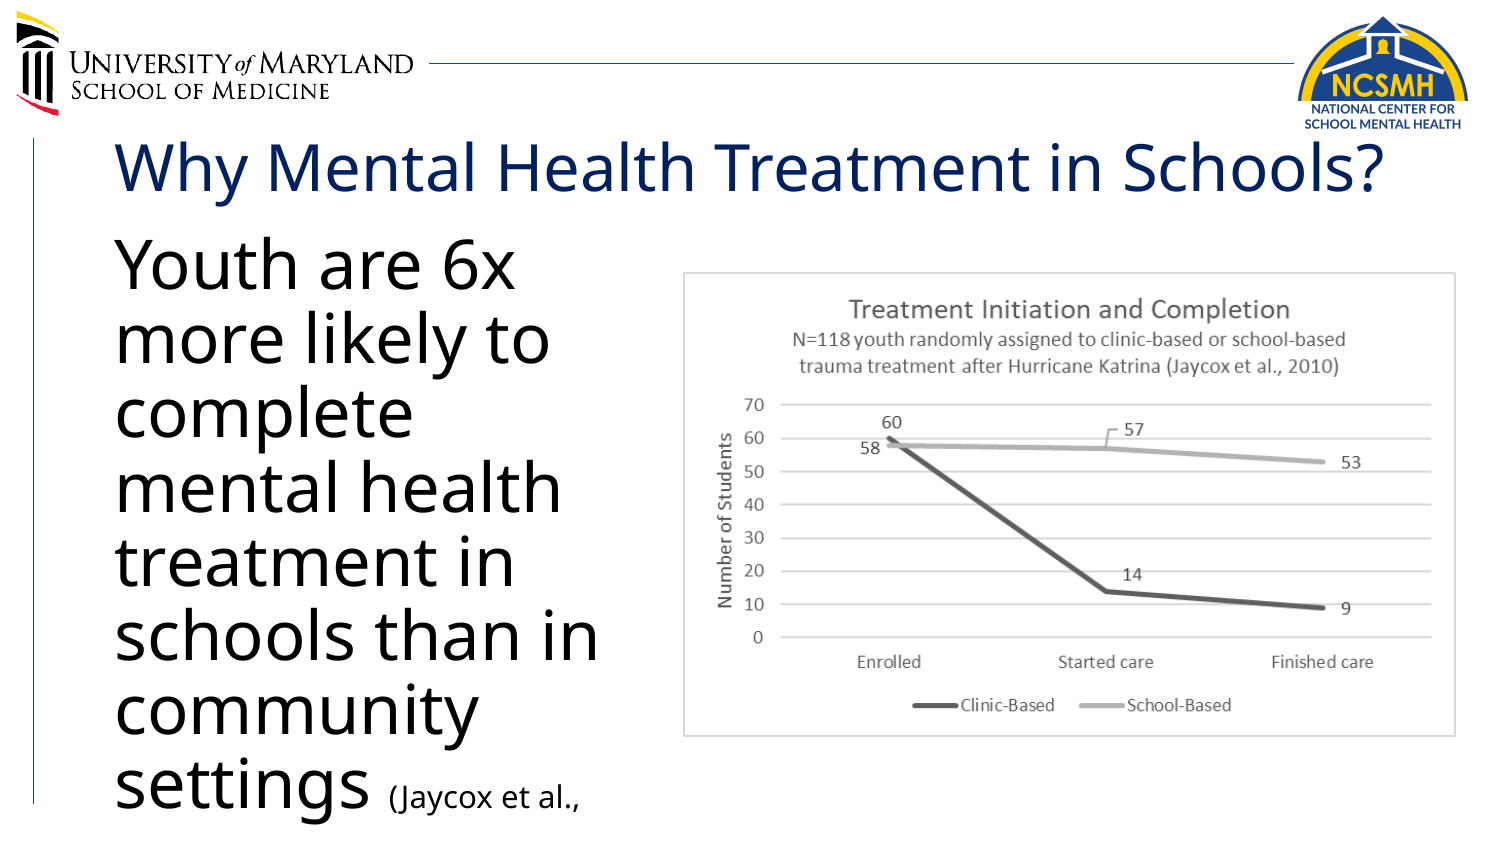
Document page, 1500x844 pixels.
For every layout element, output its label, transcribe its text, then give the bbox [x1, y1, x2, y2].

picture [16, 11, 413, 116]
picture [683, 271, 1456, 737]
title Why Mental Health Treatment in Schools? [103, 128, 1397, 292]
picture [1282, 11, 1484, 131]
list Youth are 6x more likely to complete mental health treatment in schools than in community settings (Jaycox et al., 2010) [103, 224, 658, 760]
